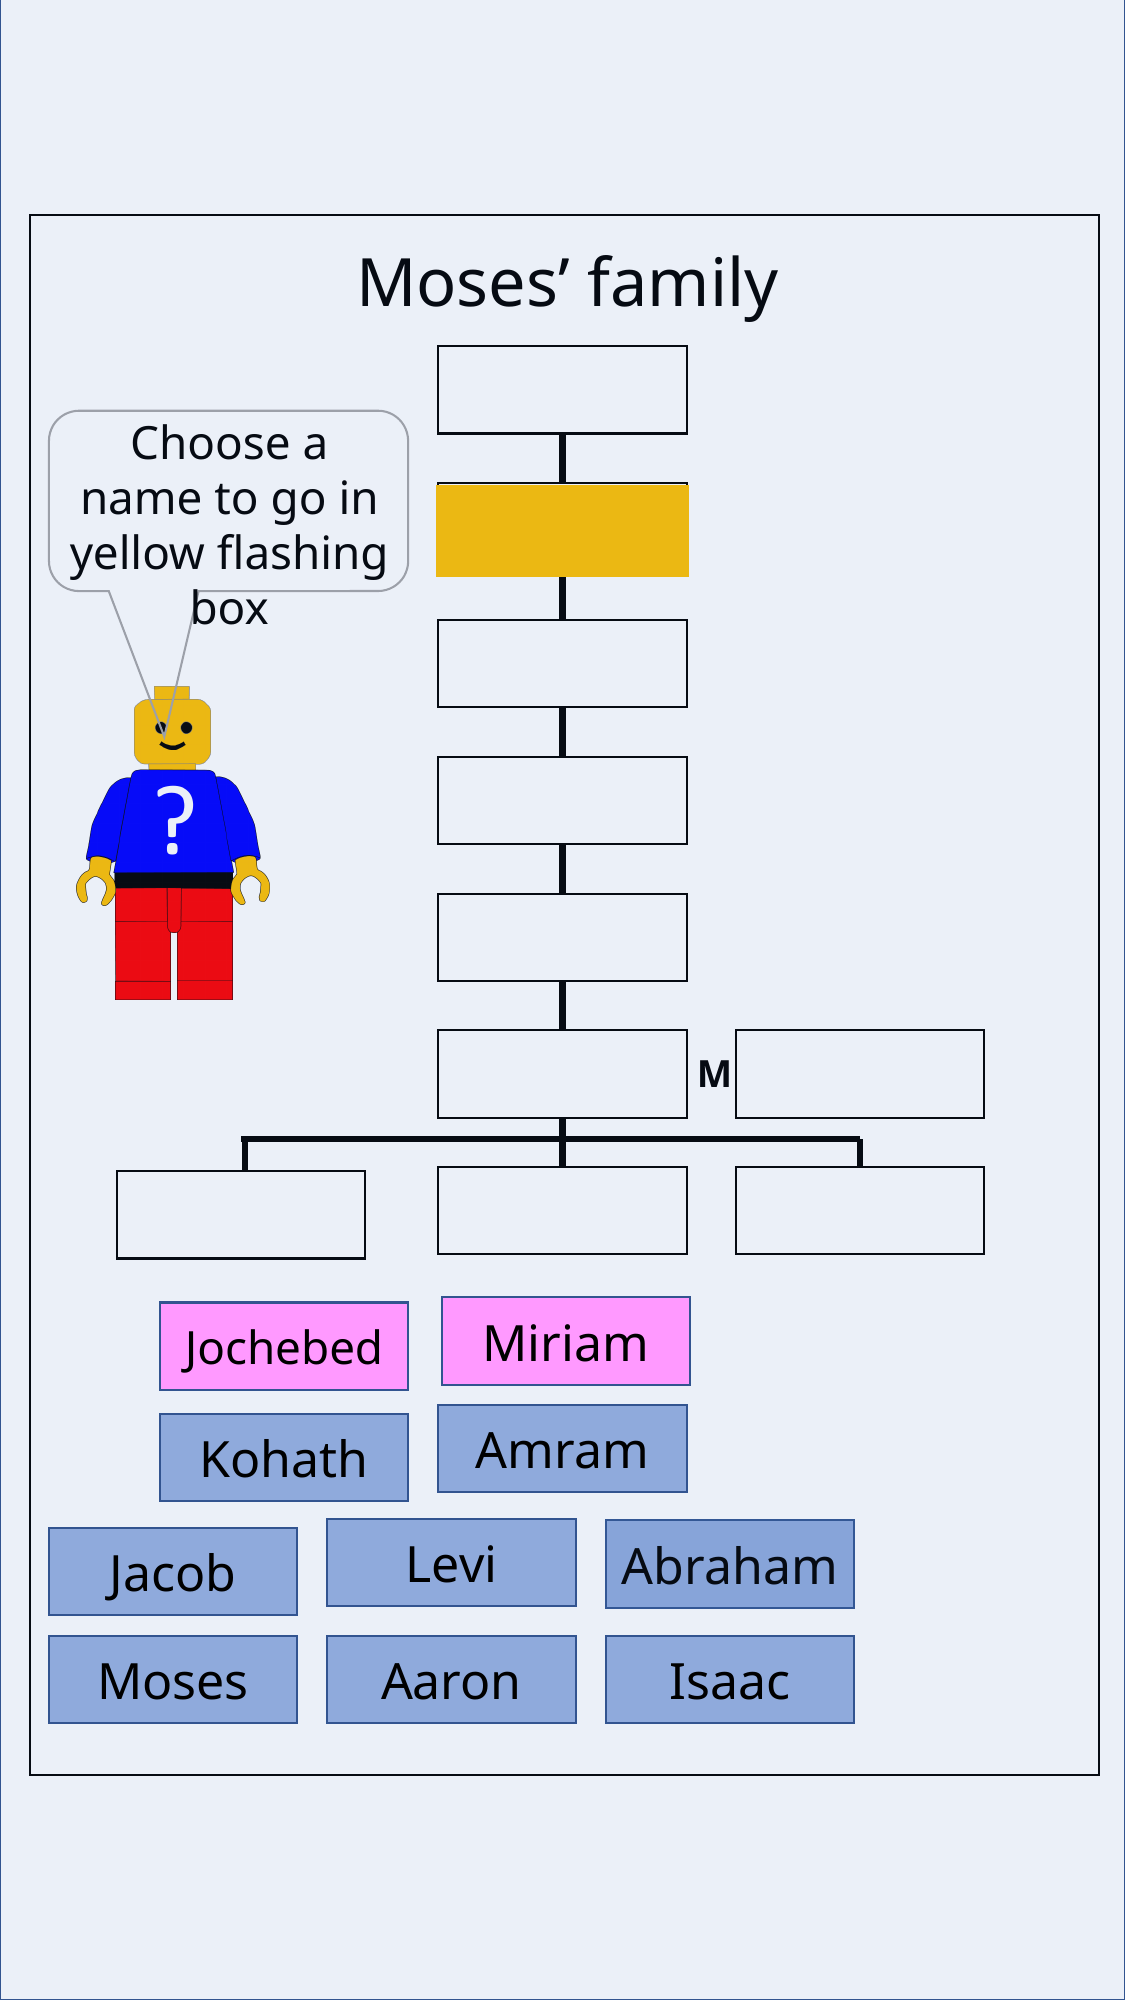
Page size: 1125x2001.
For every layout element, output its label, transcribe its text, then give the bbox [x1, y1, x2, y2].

text_box Amram [437, 1404, 688, 1493]
text_box Moses [48, 1635, 298, 1724]
text_box Levi [326, 1518, 577, 1607]
text_box Jacob [48, 1527, 298, 1616]
text_box Miriam [441, 1296, 691, 1386]
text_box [48, 405, 409, 591]
text_box [0, 0, 1125, 2000]
text_box Isaac [605, 1635, 855, 1724]
text_box Jochebed [159, 1301, 409, 1391]
text_box Kohath [159, 1413, 409, 1502]
picture [76, 686, 270, 1001]
text_box Aaron [326, 1635, 577, 1724]
